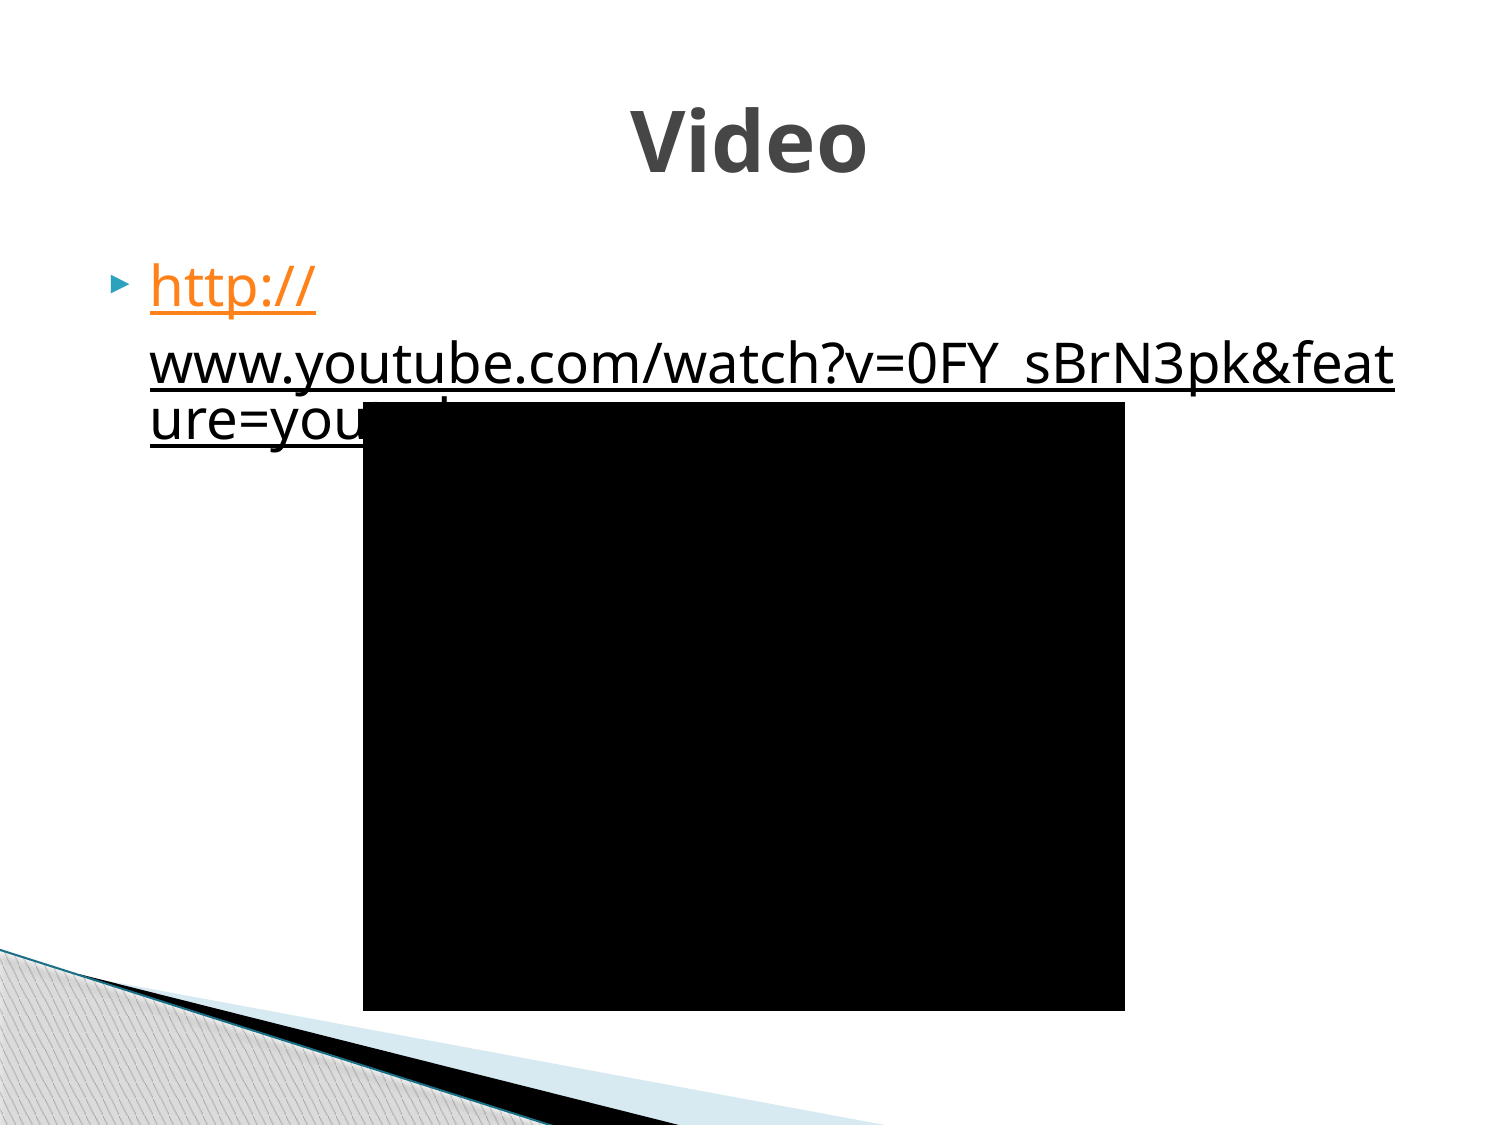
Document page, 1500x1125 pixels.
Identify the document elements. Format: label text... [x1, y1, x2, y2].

title Video [75, 45, 1425, 233]
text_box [362, 401, 1126, 1012]
list http://www.youtube.com/watch?v=0FY_sBrN3pk&feature=youtu.be [75, 243, 1425, 986]
